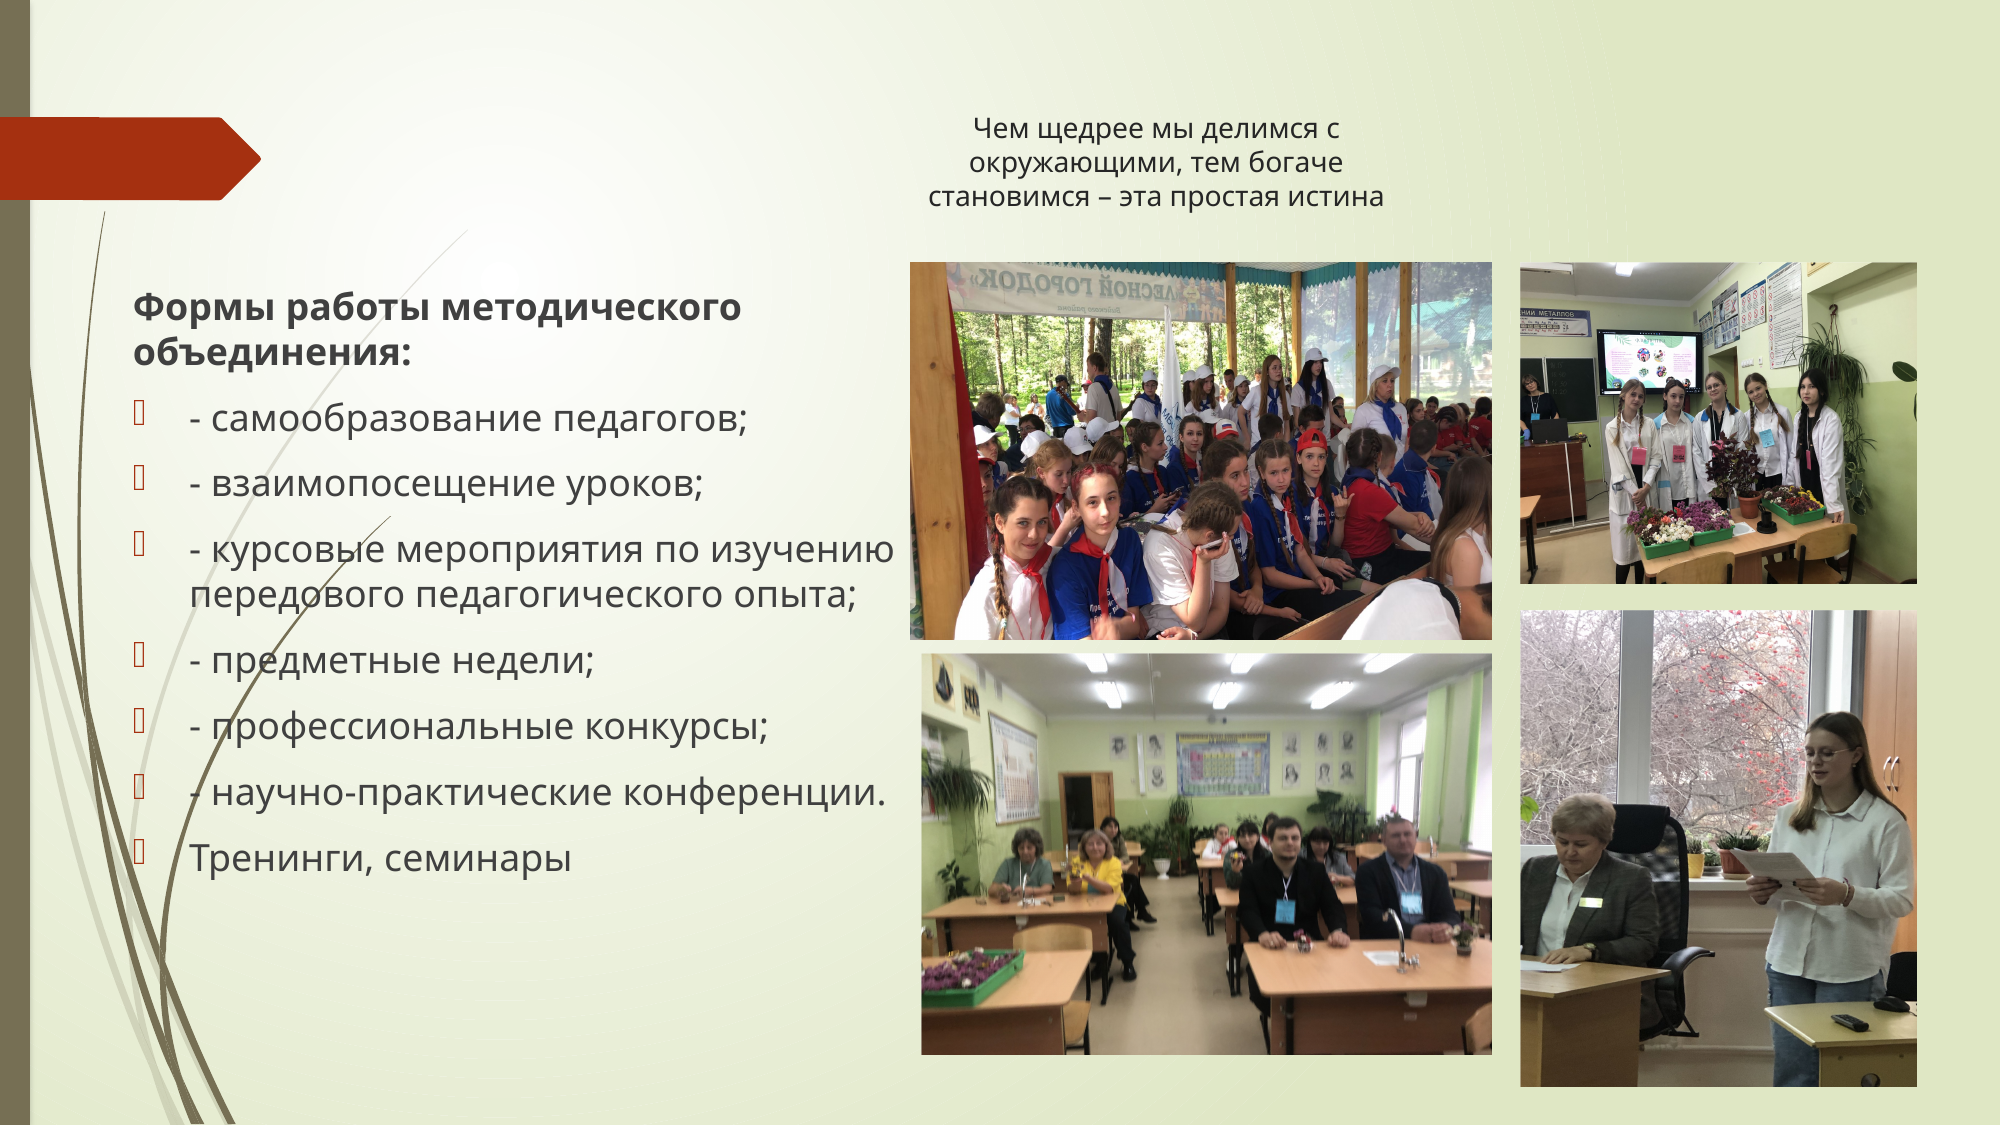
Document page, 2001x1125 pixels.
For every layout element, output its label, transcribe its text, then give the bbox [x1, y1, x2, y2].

picture [1520, 261, 1917, 585]
picture [909, 261, 1492, 640]
list Формы работы методического объединения: - самообразование педагогов; - взаимопосещение уроков; - курсовые мероприятия по изучению передового педагогического опыта; - предметные недели; - профессиональные конкурсы; - научно-практические конференции. Тренинги, семинары [117, 275, 957, 970]
title Чем щедрее мы делимся с окружающими, тем богаче становимся – эта простая истина [425, 102, 1888, 276]
picture [921, 611, 1957, 1087]
